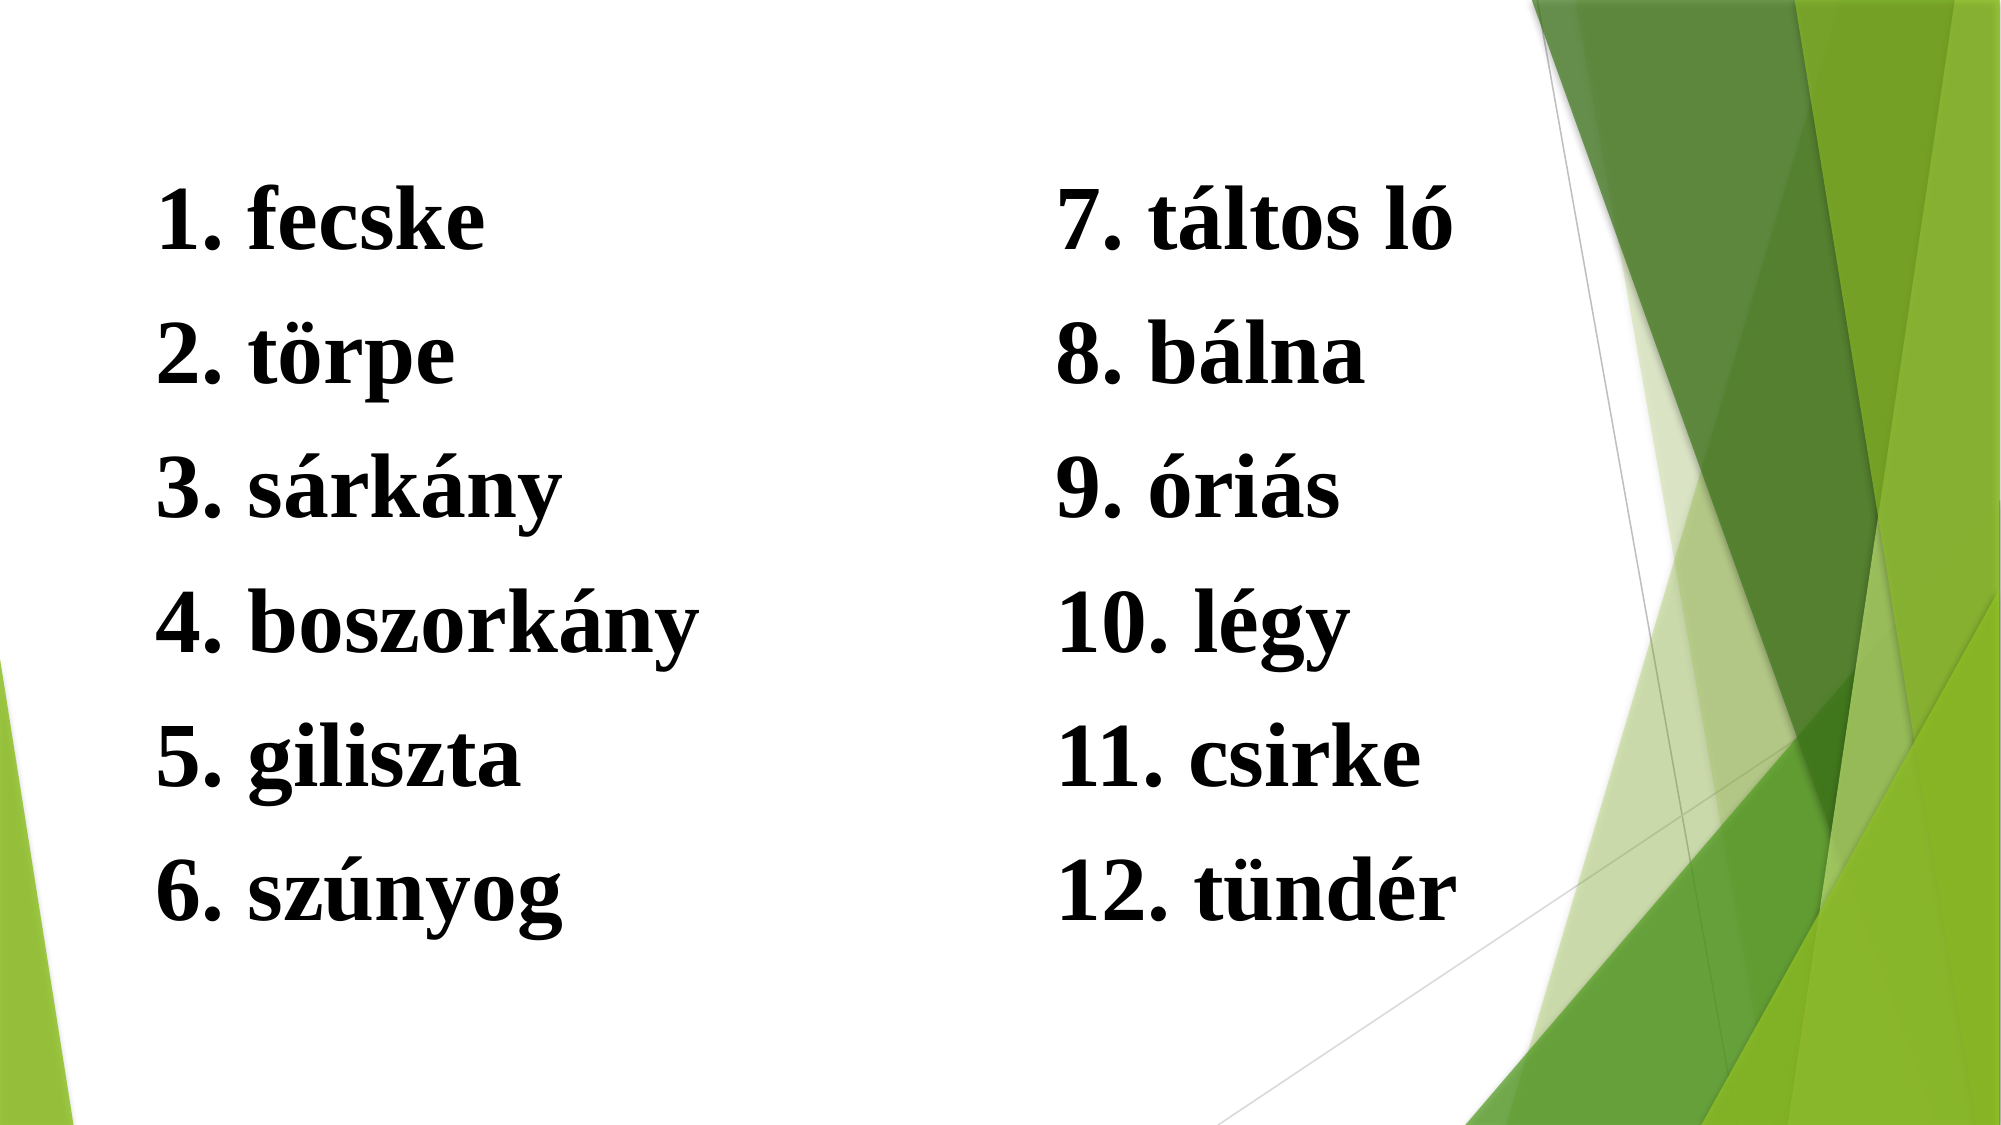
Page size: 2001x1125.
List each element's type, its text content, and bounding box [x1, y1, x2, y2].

text_box 1. fecske 7. táltos ló 2. törpe 8. bálna 3. sárkány 9. óriás 4. boszorkány 10. légy 5. giliszta 11. csirke 6. szúnyog 12. tündér [140, 142, 1532, 947]
